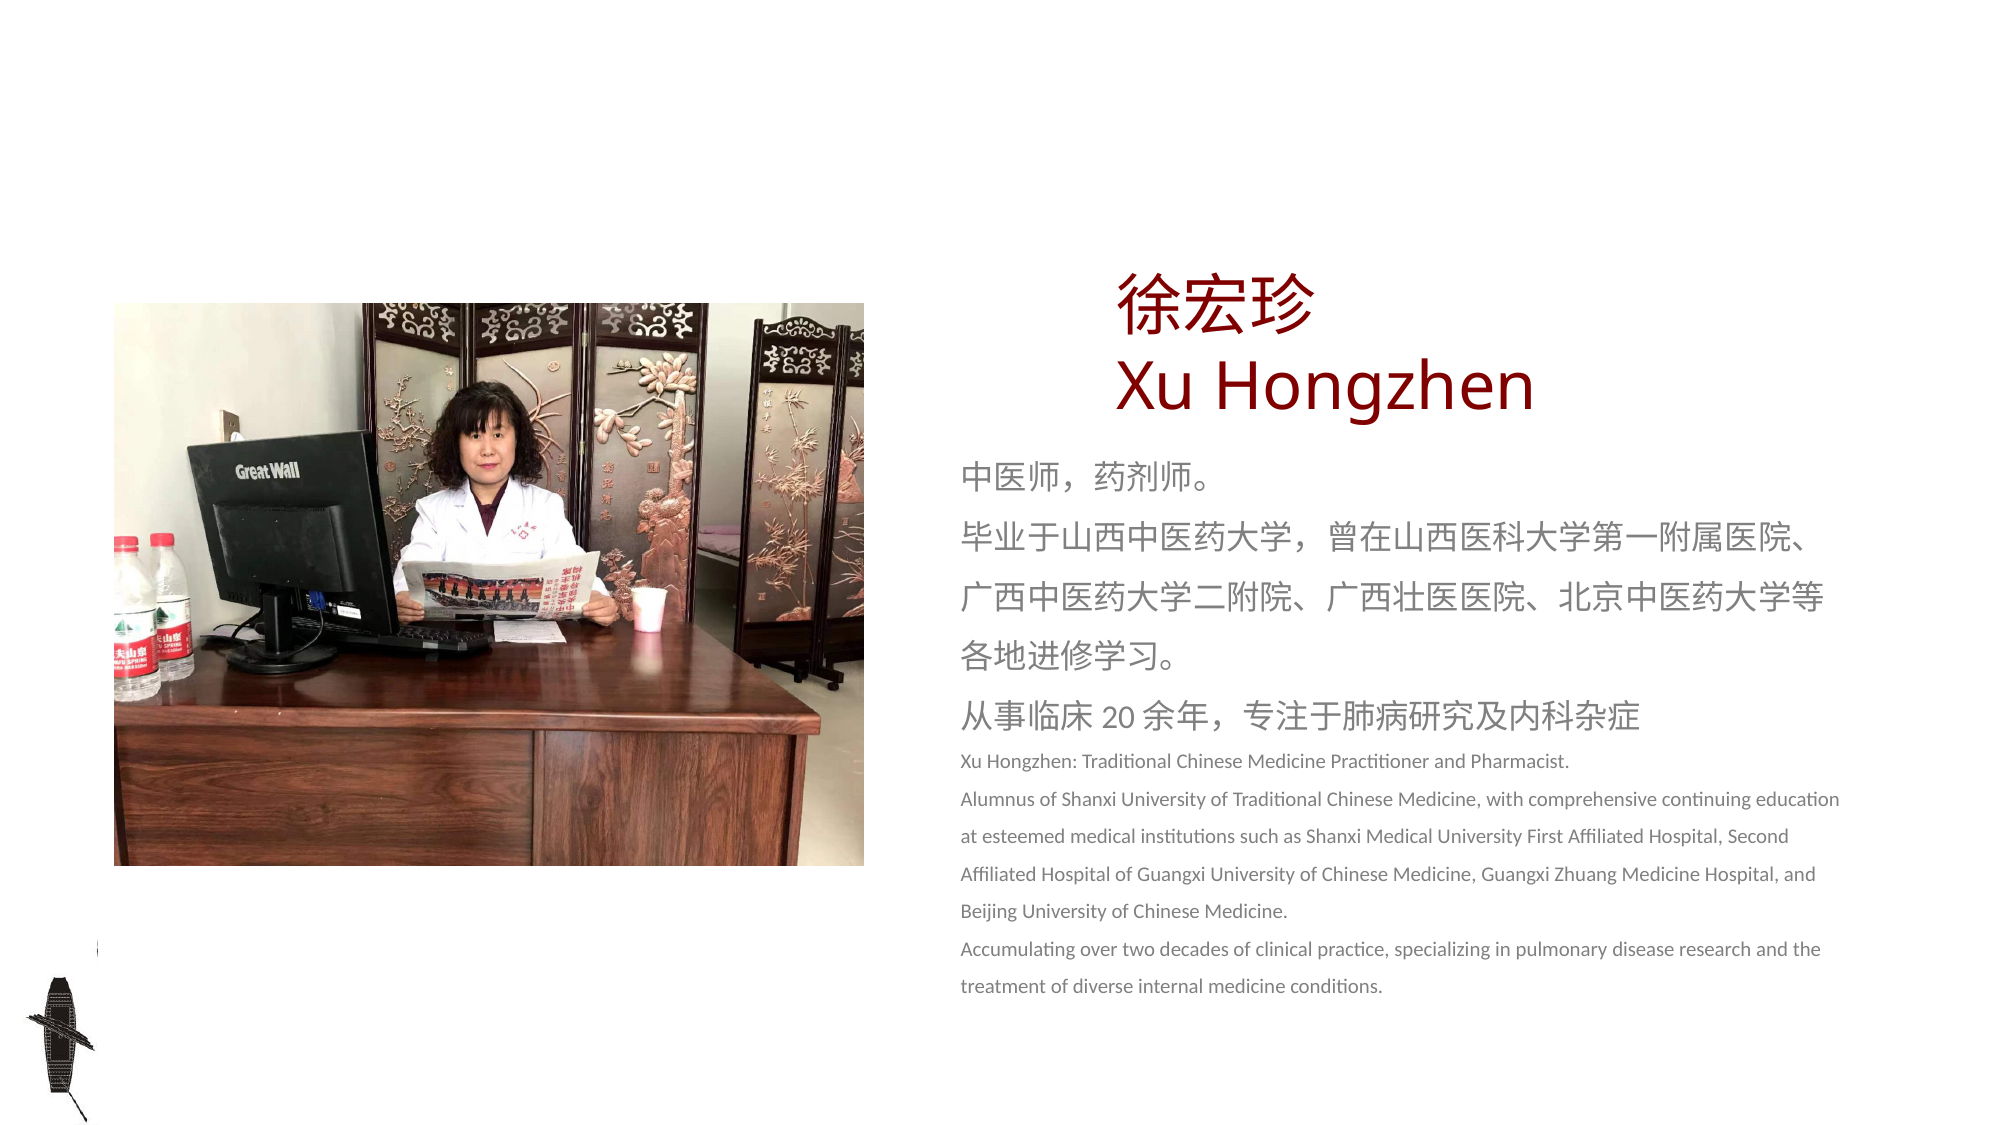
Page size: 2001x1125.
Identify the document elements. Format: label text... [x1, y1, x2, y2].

text_box 中医师，药剂师。 毕业于山西中医药大学，曾在山西医科大学第一附属医院、广西中医药大学二附院、广西壮医医院、北京中医药大学等各地进修学习。 从事临床20余年，专注于肺病研究及内科杂症 Xu Hongzhen: Traditional Chinese Medicine Practitioner and Pharmacist. Alumnus of Shanxi University of Traditional Chinese Medicine, with comprehensive continuing education at esteemed medical institutions such as Shanxi Medical University First Affiliated Hospital, Second Affiliated Hospital of Guangxi University of Chinese Medicine, Guangxi Zhuang Medicine Hospital, and Beijing University of Chinese Medicine. Accumulating over two decades of clinical practice, specializing in pulmonary disease research and the treatment of diverse internal medicine conditions. [945, 428, 1865, 1005]
text_box 徐宏珍 Xu Hongzhen [1101, 255, 1758, 430]
picture [114, 303, 865, 866]
picture [0, 895, 98, 1125]
